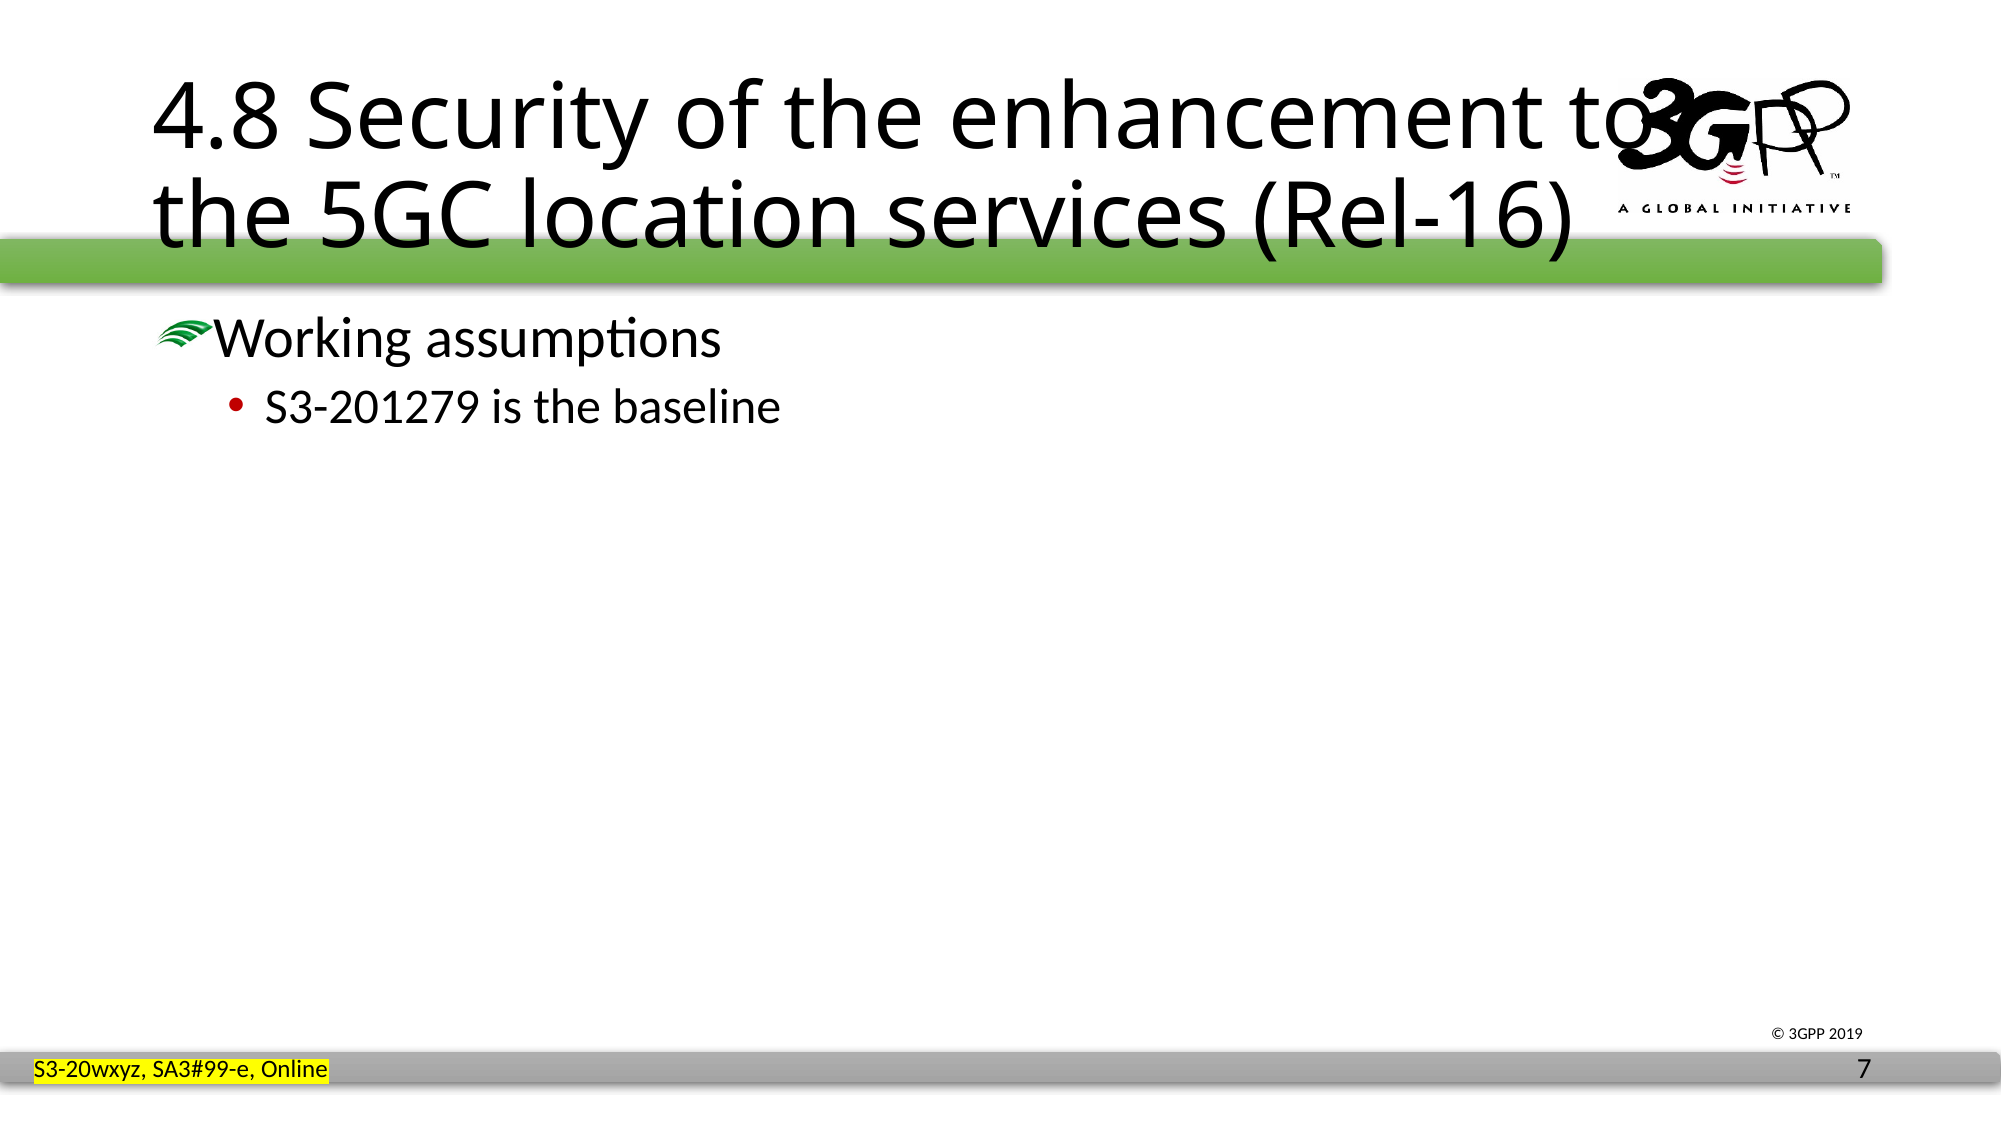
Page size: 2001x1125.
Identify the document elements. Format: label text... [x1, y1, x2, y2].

title 4.8 Security of the enhancement to the 5GC location services (Rel-16) [137, 59, 1863, 278]
list Working assumptions S3-201279 is the baseline [137, 299, 1863, 1014]
picture [152, 314, 215, 356]
